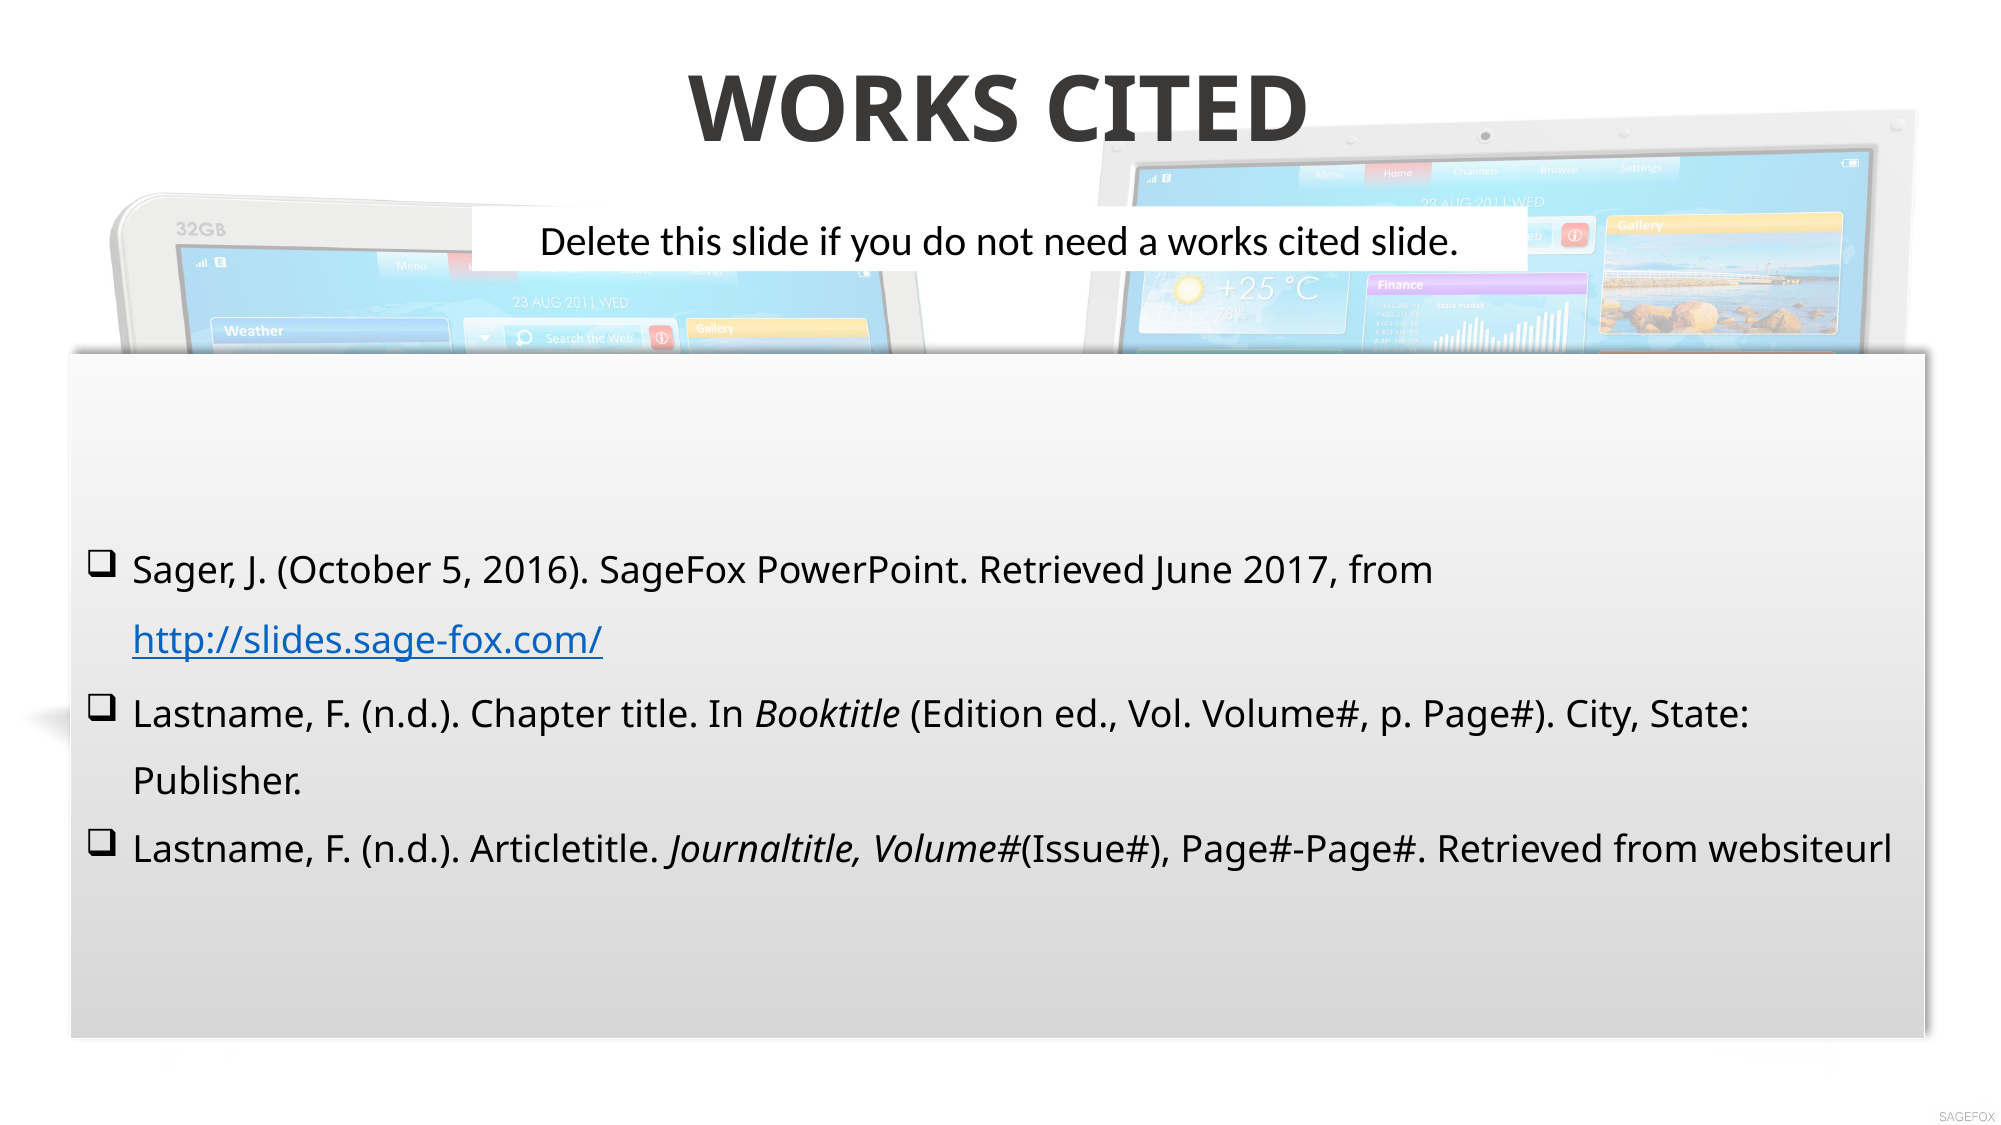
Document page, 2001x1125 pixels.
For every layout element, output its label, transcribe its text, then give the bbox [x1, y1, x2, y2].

text_box Sager, J. (October 5, 2016). SageFox PowerPoint. Retrieved June 2017, from http://slides.sage-fox.com/ Lastname, F. (n.d.). Chapter title. In Booktitle (Edition ed., Vol. Volume#, p. Page#). City, State: Publisher. Lastname, F. (n.d.). Articletitle. Journaltitle, Volume#(Issue#), Page#-Page#. Retrieved from websiteurl [70, 354, 1925, 1039]
text_box WORKS CITED [548, 42, 1452, 167]
text_box Delete this slide if you do not need a works cited slide. [472, 206, 1528, 272]
